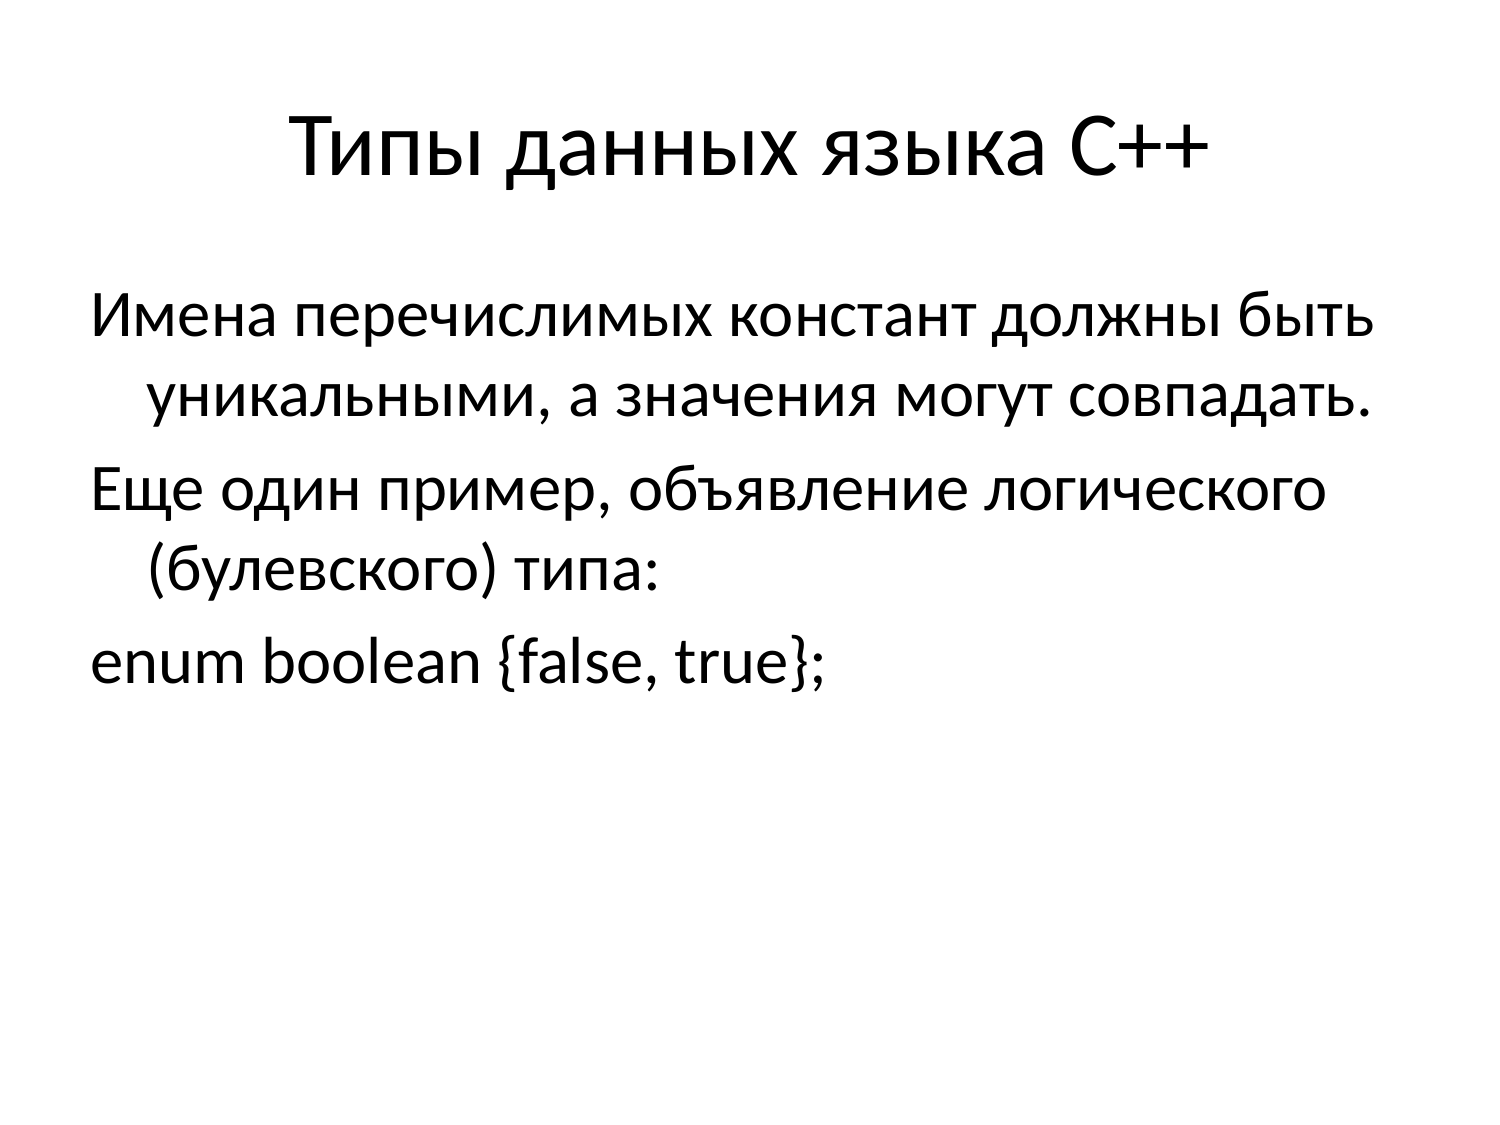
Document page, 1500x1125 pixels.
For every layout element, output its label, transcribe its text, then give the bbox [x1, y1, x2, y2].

list Имена перечислимых констант должны быть уникальными, а значения могут совпадать. Еще один пример, объявление логического (булевского) типа: enum boolean {false, true}; [75, 262, 1425, 1005]
title Типы данных языка С++ [75, 45, 1425, 233]
